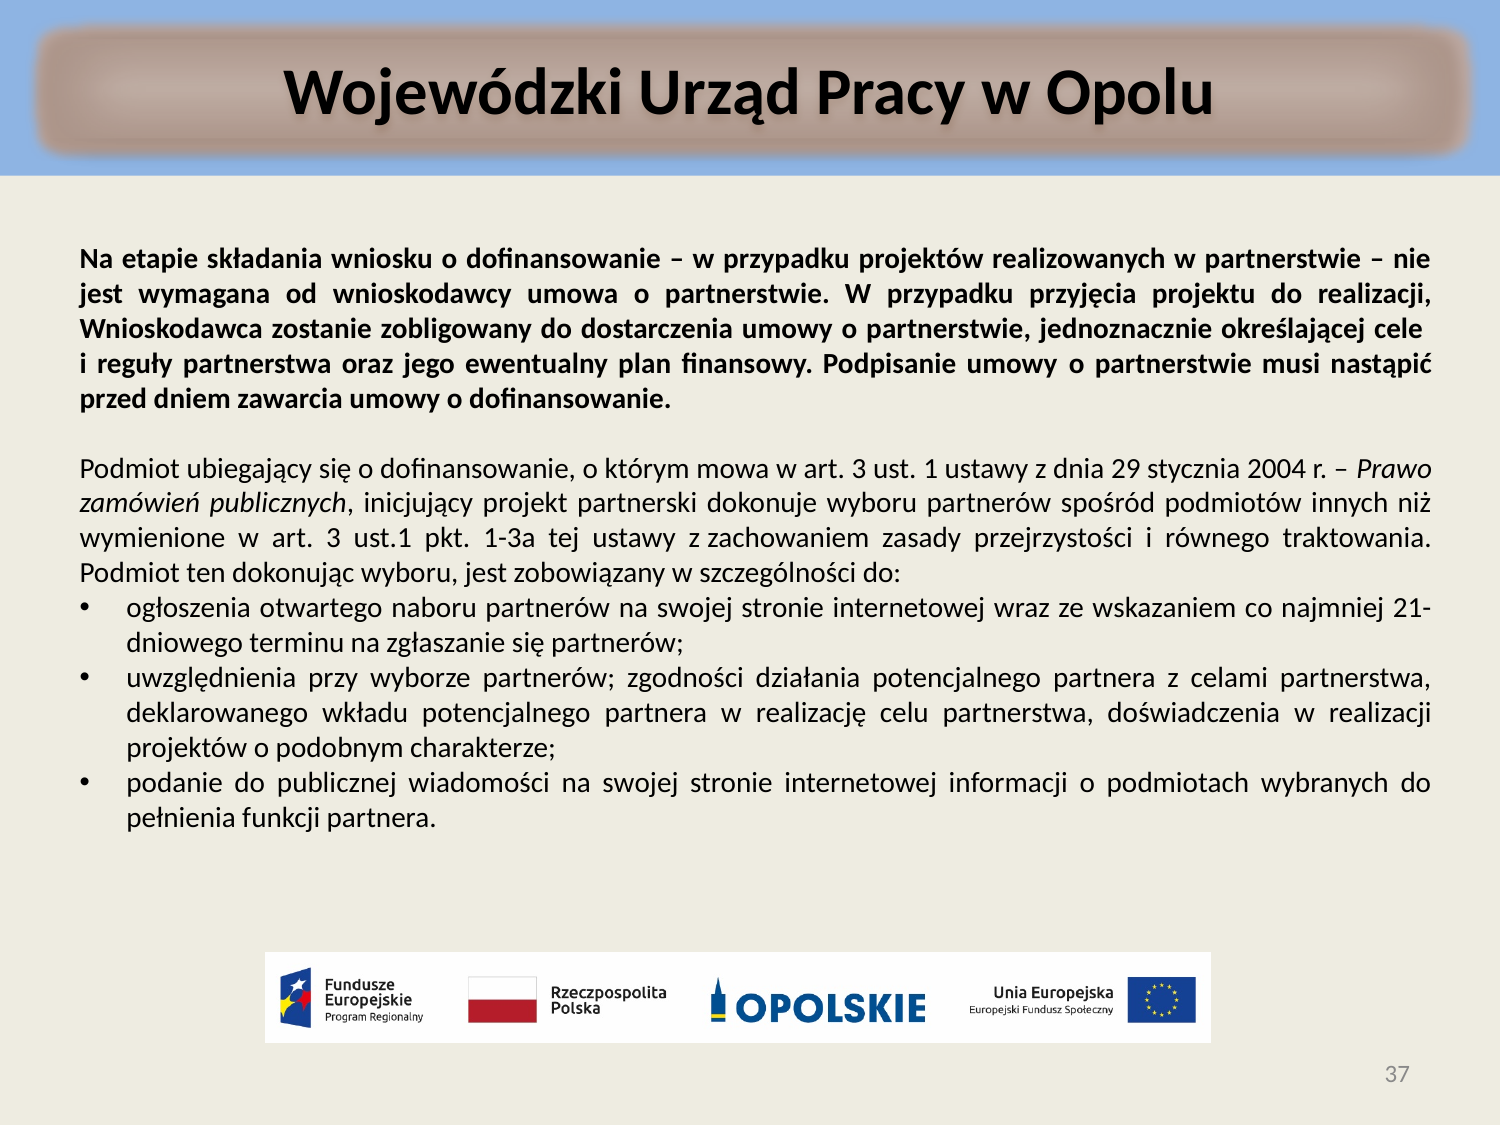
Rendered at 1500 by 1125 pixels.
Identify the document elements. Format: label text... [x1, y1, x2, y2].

slide_number 37 [1074, 1042, 1425, 1103]
text_box [0, 0, 1500, 178]
text_box Na etapie składania wniosku o dofinansowanie – w przypadku projektów realizowanych w partnerstwie – nie jest wymagana od wnioskodawcy umowa o partnerstwie. W przypadku przyjęcia projektu do realizacji, Wnioskodawca zostanie zobligowany do dostarczenia umowy o partnerstwie, jednoznacznie określającej cele i reguły partnerstwa oraz jego ewentualny plan finansowy. Podpisanie umowy o partnerstwie musi nastąpić przed dniem zawarcia umowy o dofinansowanie. Podmiot ubiegający się o dofinansowanie, o którym mowa w art. 3 ust. 1 ustawy z dnia 29 stycznia 2004 r. – Prawo zamówień publicznych, inicjujący projekt partnerski dokonuje wyboru partnerów spośród podmiotów innych niż wymienione w art. 3 ust.1 pkt. 1-3a tej ustawy z zachowaniem zasady przejrzystości i równego traktowania. Podmiot ten dokonując wyboru, jest zobowiązany w szczególności do: ogłoszenia otwartego naboru partnerów na swojej stronie internetowej wraz ze wskazaniem co najmniej 21-dniowego terminu na zgłaszanie się partnerów; uwzględnienia przy wyborze partnerów; zgodności działania potencjalnego partnera z celami partnerstwa, deklarowanego wkładu potencjalnego partnera w realizację celu partnerstwa, doświadczenia w realizacji projektów o podobnym charakterze; podanie do publicznej wiadomości na swojej stronie internetowej informacji o podmiotach wybranych do pełnienia funkcji partnera. [64, 231, 1447, 901]
picture [265, 951, 1211, 1043]
